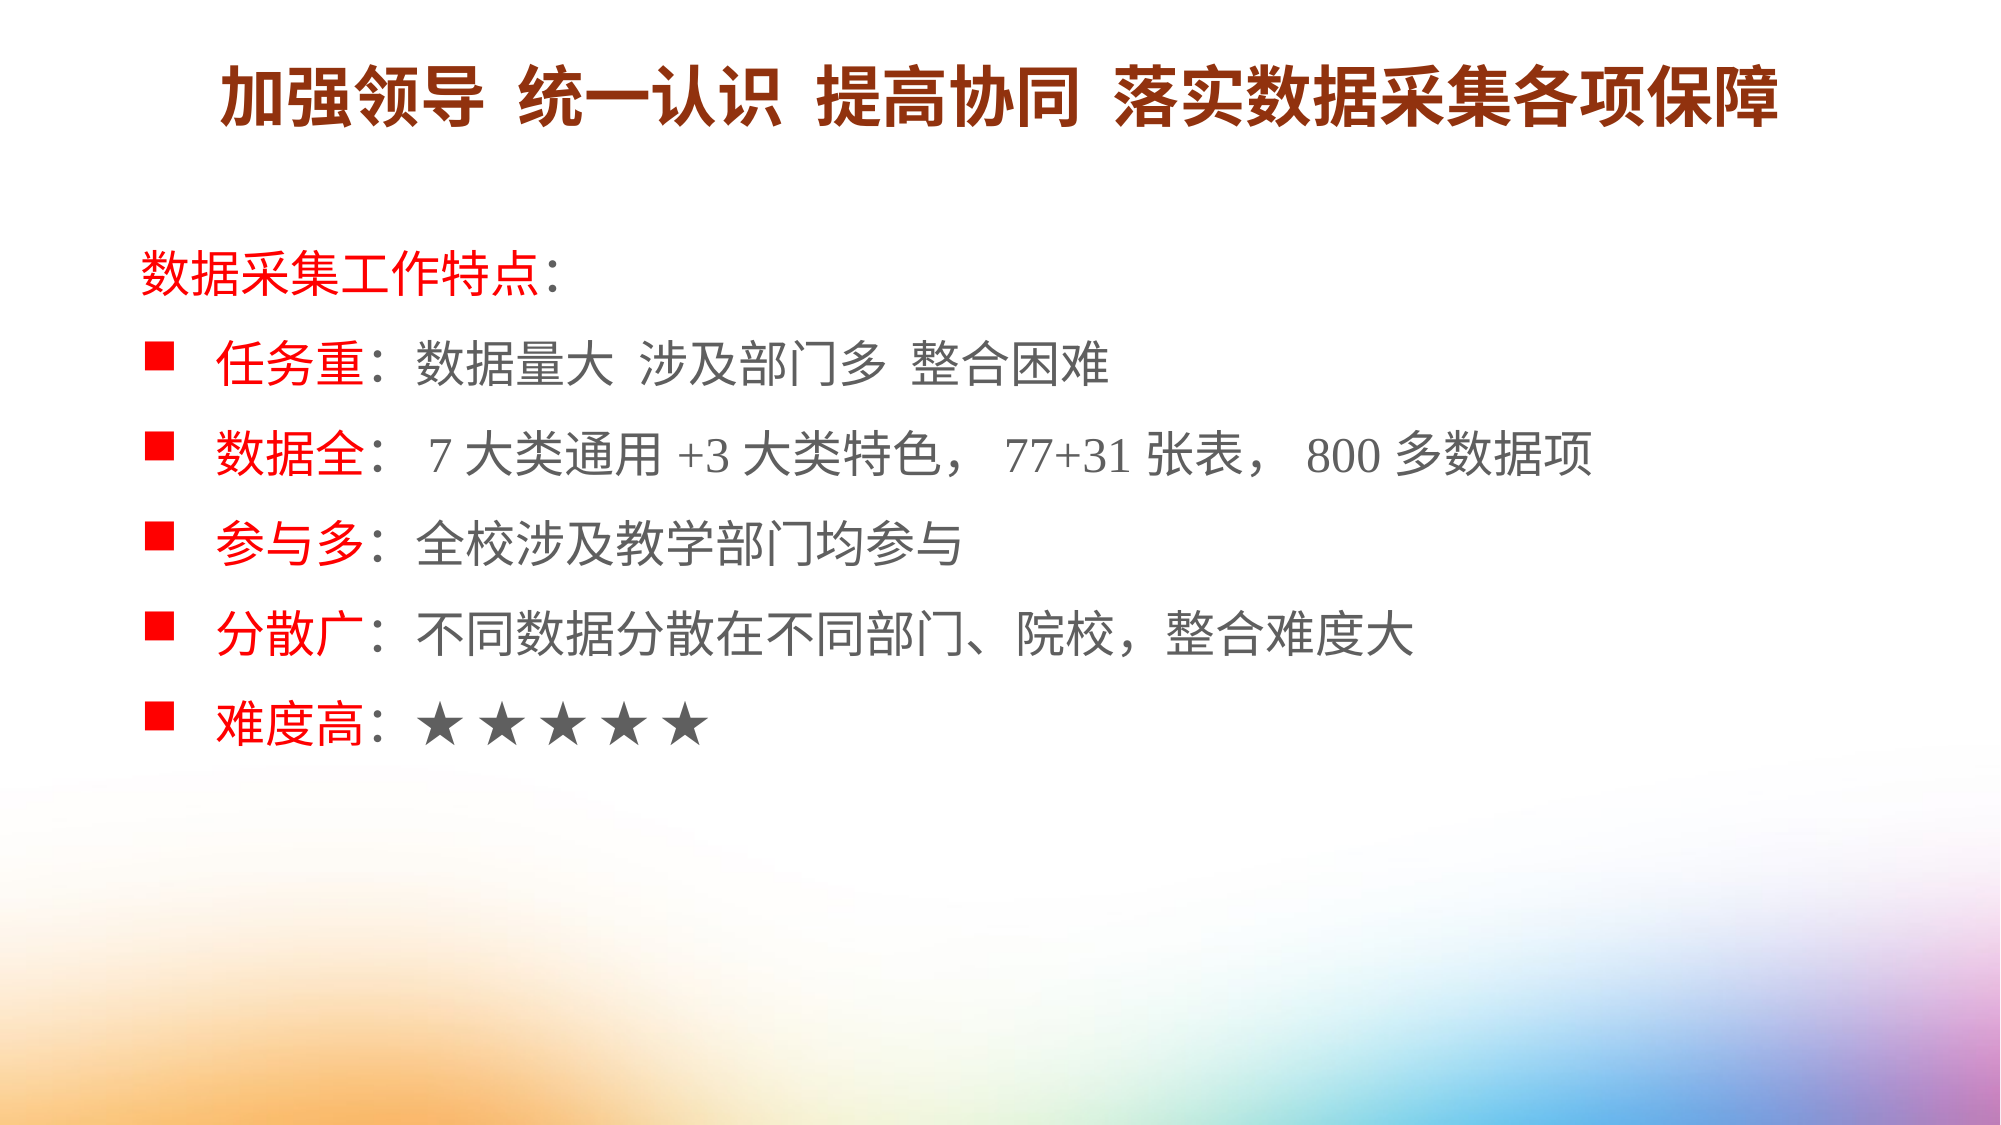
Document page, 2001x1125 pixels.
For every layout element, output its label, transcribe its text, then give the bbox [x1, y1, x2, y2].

text_box 数据采集工作特点： 任务重：数据量大 涉及部门多 整合困难 数据全：7大类通用+3大类特色，77+31张表，800多数据项 参与多：全校涉及教学部门均参与 分散广：不同数据分散在不同部门、院校，整合难度大 难度高：★ ★ ★ ★ ★ [125, 205, 1874, 761]
text_box 加强领导 统一认识 提高协同 落实数据采集各项保障 [93, 47, 1907, 143]
picture [0, 660, 2001, 1125]
